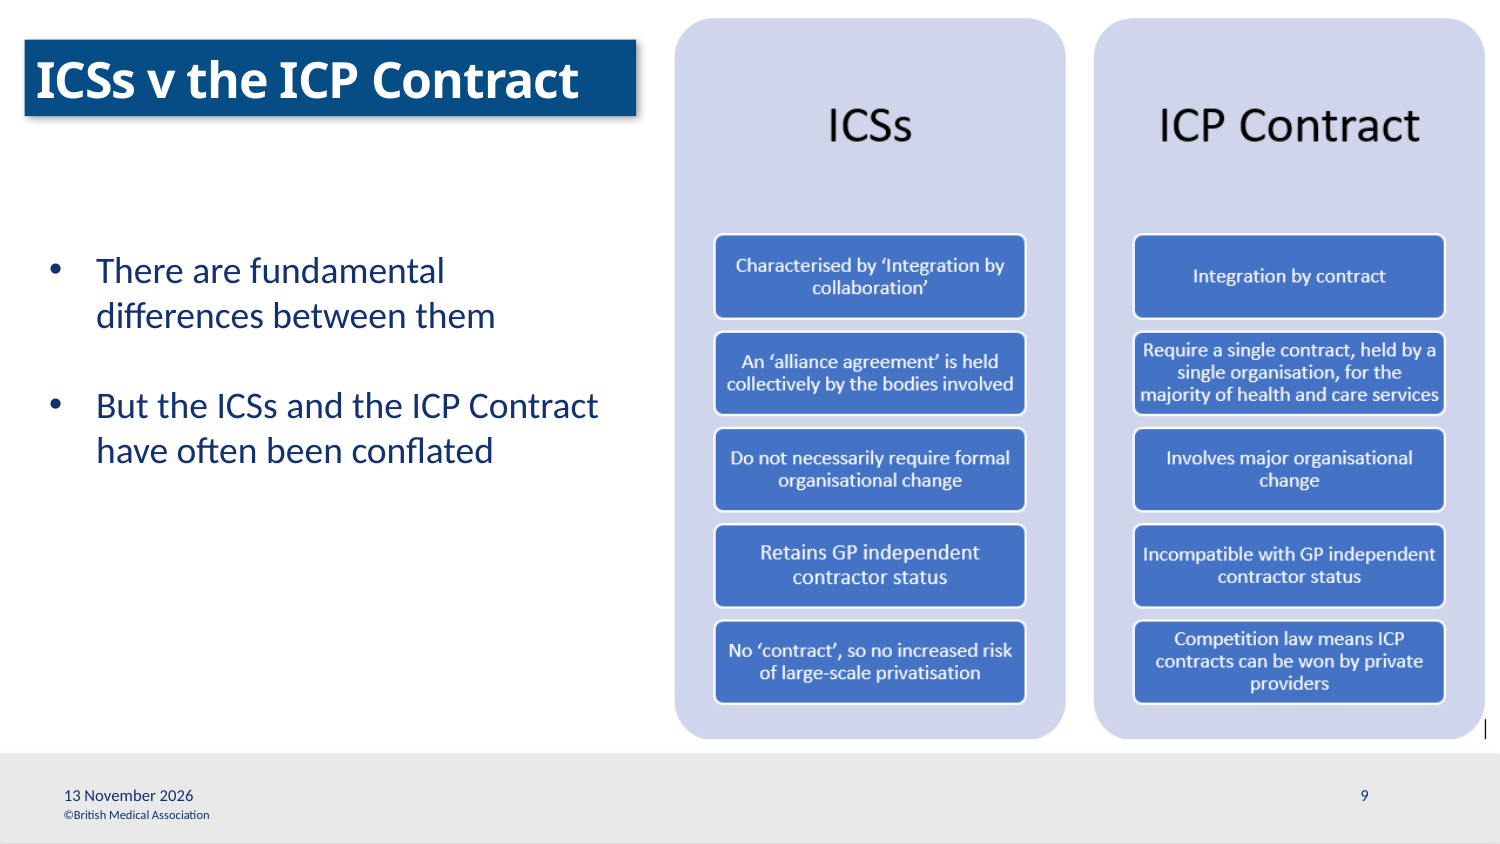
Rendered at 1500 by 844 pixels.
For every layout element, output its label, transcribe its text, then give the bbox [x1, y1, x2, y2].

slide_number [63, 784, 539, 805]
text_box There are fundamental differences between them But the ICSs and the ICP Contract have often been conflated [34, 238, 627, 658]
text_box ICSs v the ICP Contract [24, 39, 637, 117]
slide_number 9 [1360, 784, 1403, 805]
picture [670, 15, 1492, 745]
